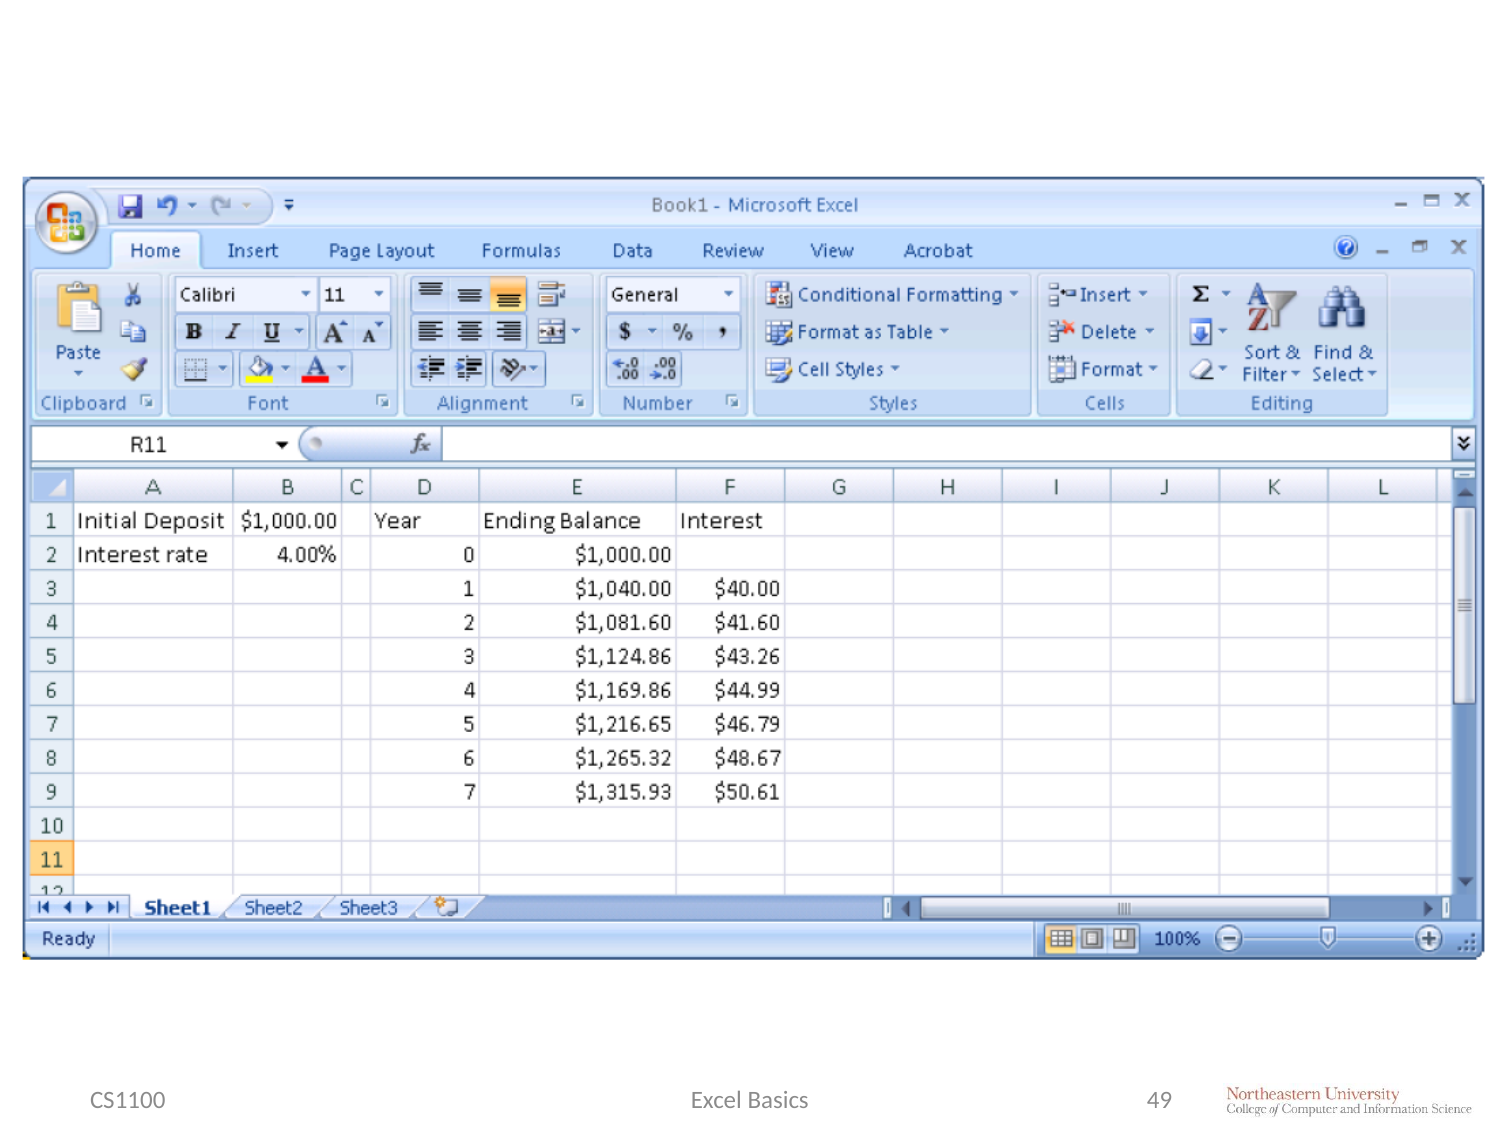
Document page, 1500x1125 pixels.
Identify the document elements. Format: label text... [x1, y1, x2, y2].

slide_number CS1100 [75, 1074, 425, 1122]
slide_number 49 [1074, 1074, 1188, 1122]
footer Excel Basics [512, 1074, 988, 1122]
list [12, 162, 1488, 963]
picture [1223, 1083, 1474, 1119]
